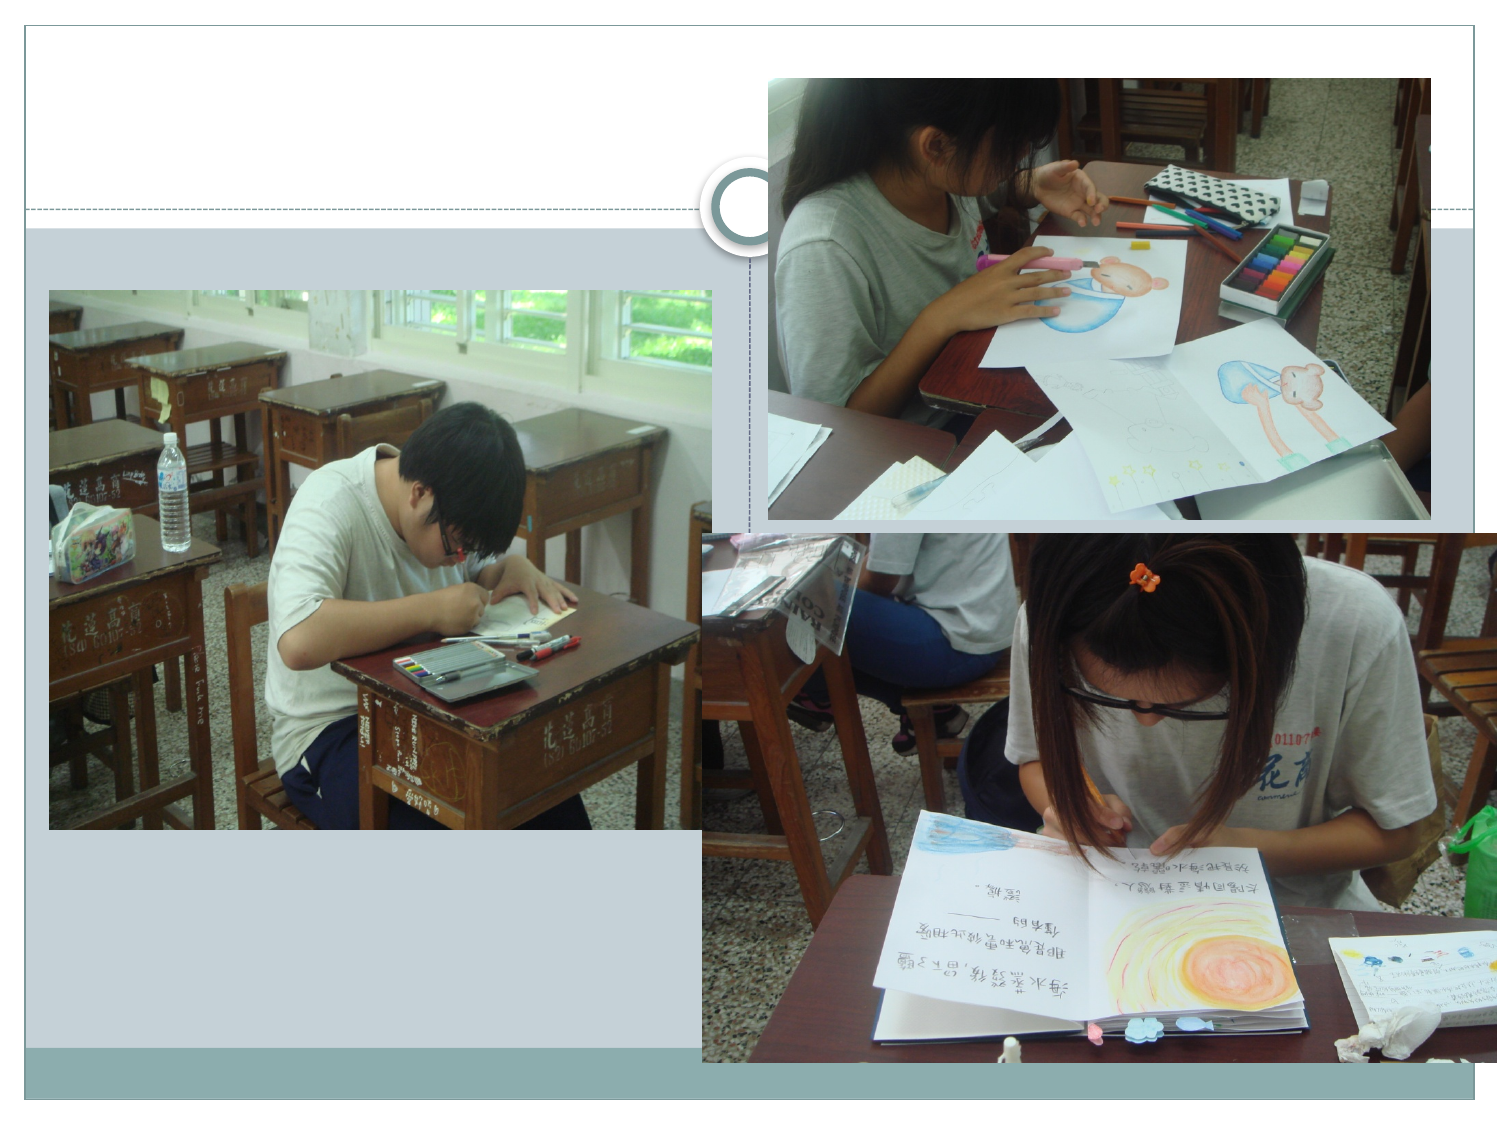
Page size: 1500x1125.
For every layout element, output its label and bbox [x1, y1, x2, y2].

list [767, 77, 1431, 521]
picture [702, 533, 1497, 1064]
list [49, 290, 713, 830]
